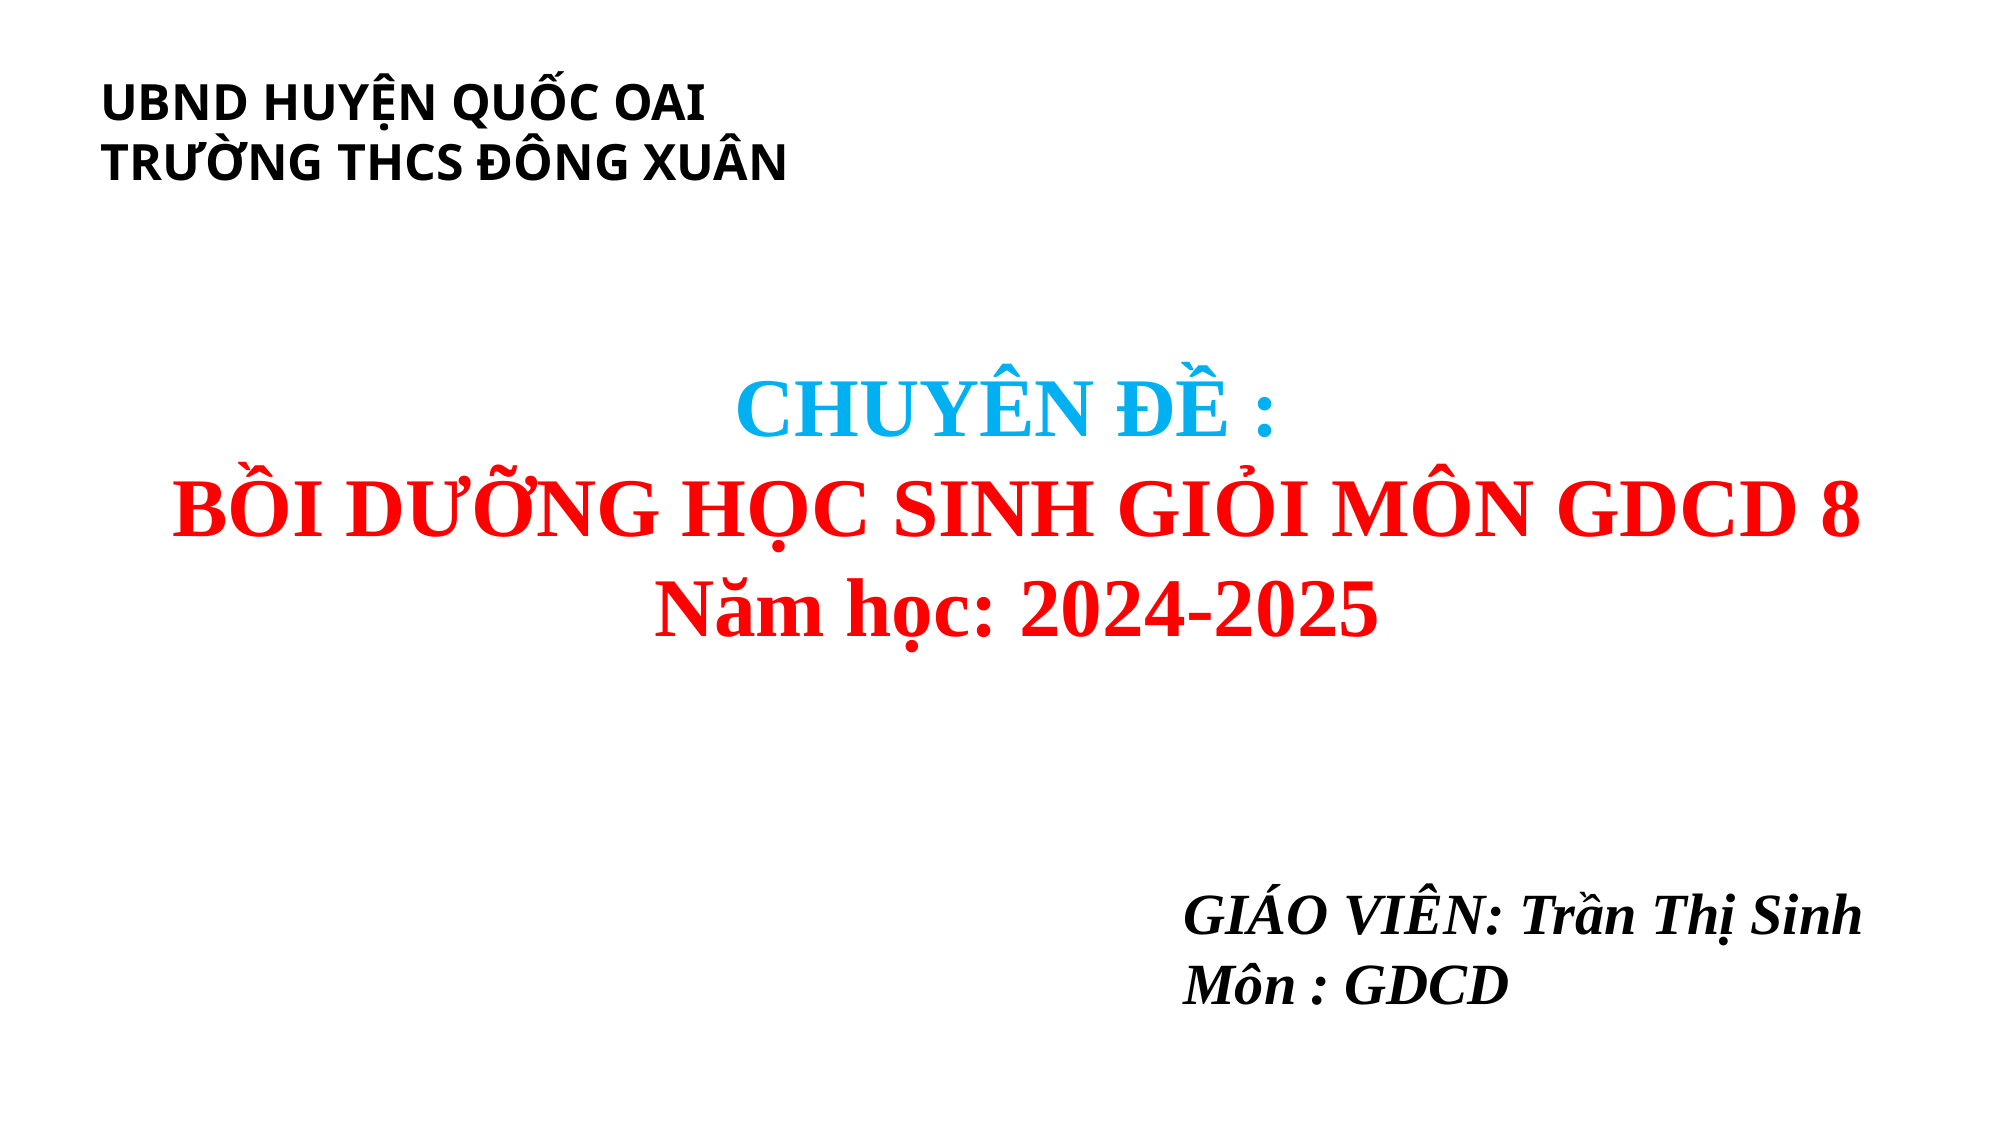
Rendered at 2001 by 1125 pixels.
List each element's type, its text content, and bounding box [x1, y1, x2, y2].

text_box UBND HUYỆN QUỐC OAI TRƯỜNG THCS ĐÔNG XUÂN [85, 63, 1550, 199]
text_box GIÁO VIÊN: Trần Thị Sinh Môn : GDCD [1168, 868, 1931, 1024]
text_box CHUYÊN ĐỀ : BỒI DƯỠNG HỌC SINH GIỎI MÔN GDCD 8 Năm học: 2024-2025 [85, 345, 1950, 661]
